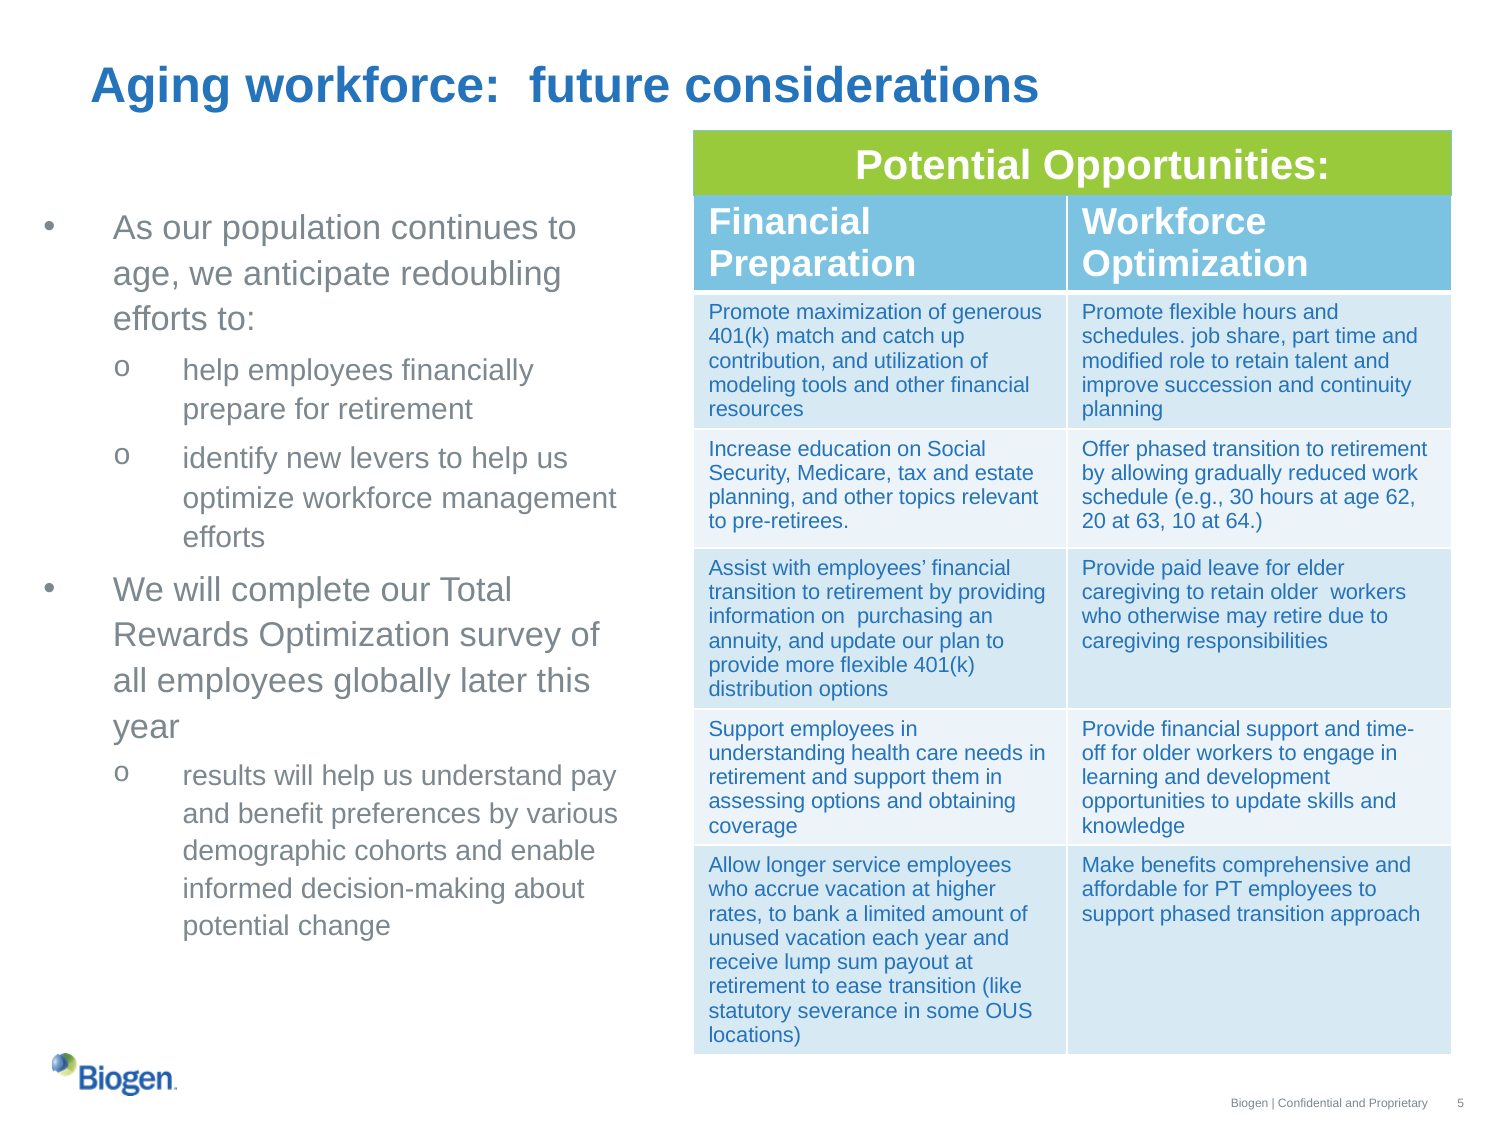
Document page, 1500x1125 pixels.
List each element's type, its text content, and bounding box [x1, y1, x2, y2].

table_cell Allow longer service employees who accrue vacation at higher rates, to bank a limited amount of unused vacation each year and receive lump sum payout at retirement to ease transition (like statutory severance in some OUS locations) [694, 846, 1066, 1054]
table_cell Assist with employees’ financial transition to retirement by providing information on purchasing an annuity, and update our plan to provide more flexible 401(k) distribution options [694, 549, 1066, 708]
table_cell Support employees in understanding health care needs in retirement and support them in assessing options and obtaining coverage [694, 710, 1066, 844]
table_cell Offer phased transition to retirement by allowing gradually reduced work schedule (e.g., 30 hours at age 62, 20 at 63, 10 at 64.) [1068, 430, 1451, 547]
table_cell Make benefits comprehensive and affordable for PT employees to support phased transition approach [1068, 846, 1451, 1054]
table_cell Provide financial support and time-off for older workers to engage in learning and development opportunities to update skills and knowledge [1068, 710, 1451, 844]
title Aging workforce: future considerations [75, 39, 1425, 227]
list As our population continues to age, we anticipate redoubling efforts to: help employees financially prepare for retirement identify new levers to help us optimize workforce management efforts We will complete our Total Rewards Optimization survey of all employees globally later this year results will help us understand pay and benefit preferences by various demographic cohorts and enable informed decision-making about potential change [28, 193, 647, 950]
picture [51, 1053, 177, 1096]
text_box Potential Opportunities: [693, 130, 1452, 196]
table_header Workforce Optimization [1068, 196, 1451, 290]
table_cell Provide paid leave for elder caregiving to retain older workers who otherwise may retire due to caregiving responsibilities [1068, 549, 1451, 708]
table_cell Promote maximization of generous 401(k) match and catch up contribution, and utilization of modeling tools and other financial resources [694, 295, 1066, 428]
table_cell Increase education on Social Security, Medicare, tax and estate planning, and other topics relevant to pre-retirees. [694, 430, 1066, 547]
table_cell Promote flexible hours and schedules. job share, part time and modified role to retain talent and improve succession and continuity planning [1068, 295, 1451, 428]
table_header Financial Preparation [694, 196, 1066, 290]
